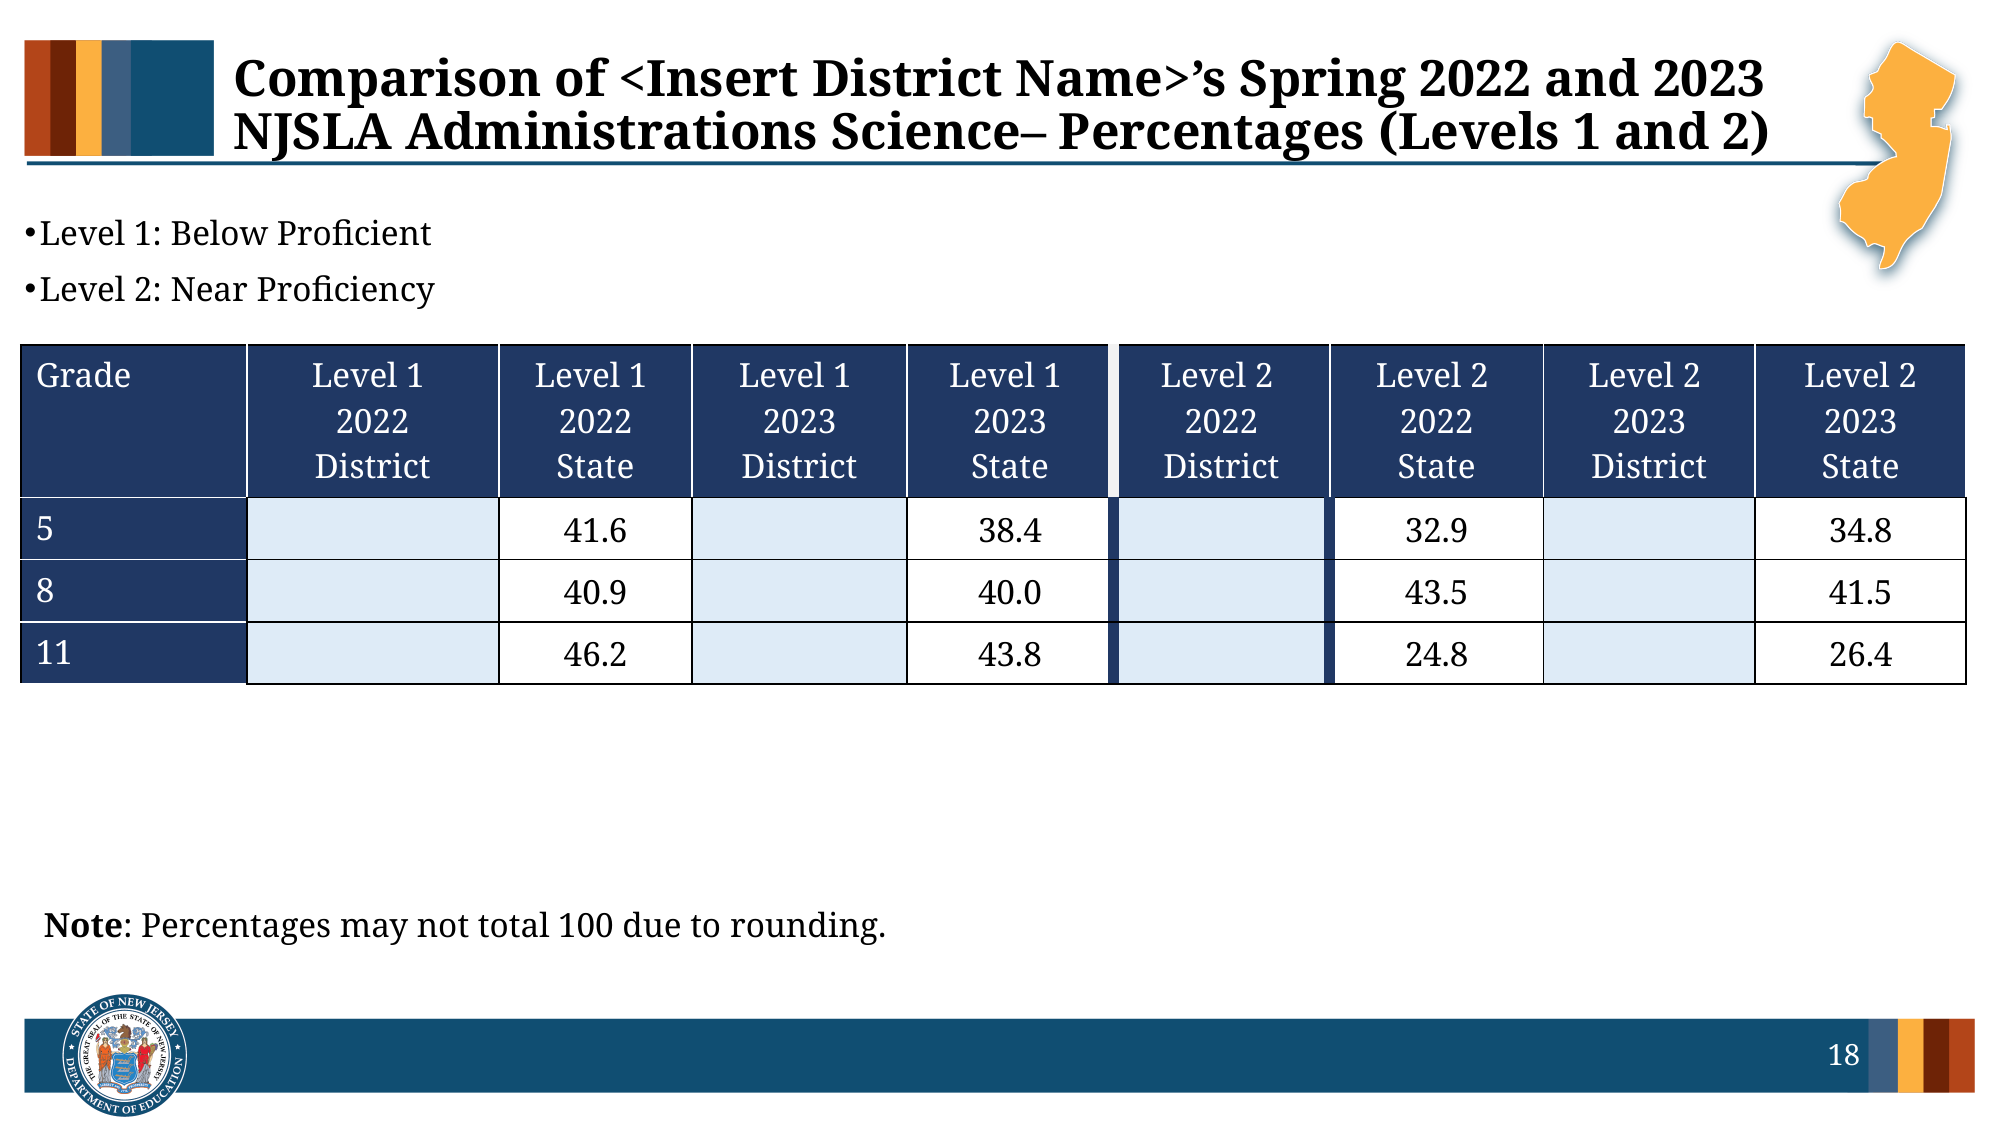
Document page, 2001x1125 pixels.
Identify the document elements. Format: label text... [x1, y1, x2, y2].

table_cell 43.8 [908, 623, 1108, 683]
table_cell 41.6 [500, 498, 691, 559]
table_cell [693, 498, 906, 559]
table_cell 40.9 [500, 560, 691, 621]
table_cell 38.4 [908, 498, 1108, 559]
table_header Level 2 2023 State [1756, 346, 1965, 497]
list Level 1: Below Proficient Level 2: Near Proficiency [24, 201, 1967, 325]
picture [24, 992, 1975, 1119]
table_header Grade [22, 346, 246, 497]
table_cell 8 [22, 560, 246, 621]
table_cell 46.2 [500, 623, 691, 683]
title Comparison of <Insert District Name>’s Spring 2022 and 2023 NJSLA Administrations Science– Percentages (Levels 1 and 2) [218, 45, 1876, 169]
table_header Level 1 2023 State [908, 346, 1108, 497]
table_cell [693, 623, 906, 683]
table_cell 32.9 [1335, 498, 1543, 559]
table_cell [1544, 560, 1754, 621]
table_cell [248, 560, 498, 621]
table_cell 43.5 [1335, 560, 1543, 621]
table_cell 34.8 [1756, 498, 1965, 559]
table_cell 41.5 [1756, 560, 1965, 621]
table_header Level 1 2022 District [248, 346, 498, 497]
table_header Level 1 2023 District [693, 346, 906, 497]
table_cell 40.0 [908, 560, 1108, 621]
table_cell 24.8 [1335, 623, 1543, 683]
list Note: Percentages may not total 100 due to rounding. [28, 893, 1972, 954]
table_cell [1544, 498, 1754, 559]
slide_number 18 [1425, 1026, 1876, 1087]
table_cell [248, 498, 498, 559]
table_header Level 2 2022 District [1119, 346, 1329, 497]
table_header Level 2 2023 District [1544, 346, 1754, 497]
table_cell 26.4 [1756, 623, 1965, 683]
table_cell [1119, 560, 1324, 621]
picture [24, 26, 1976, 295]
table_cell [1119, 498, 1324, 559]
table_cell 11 [22, 623, 246, 683]
table_cell 5 [22, 498, 246, 559]
table_cell [1119, 623, 1324, 683]
table_header Level 1 2022 State [500, 346, 691, 497]
table_header Level 2 2022 State [1331, 346, 1543, 497]
table_cell [1544, 623, 1754, 683]
table_cell [248, 623, 498, 683]
table_cell [693, 560, 906, 621]
